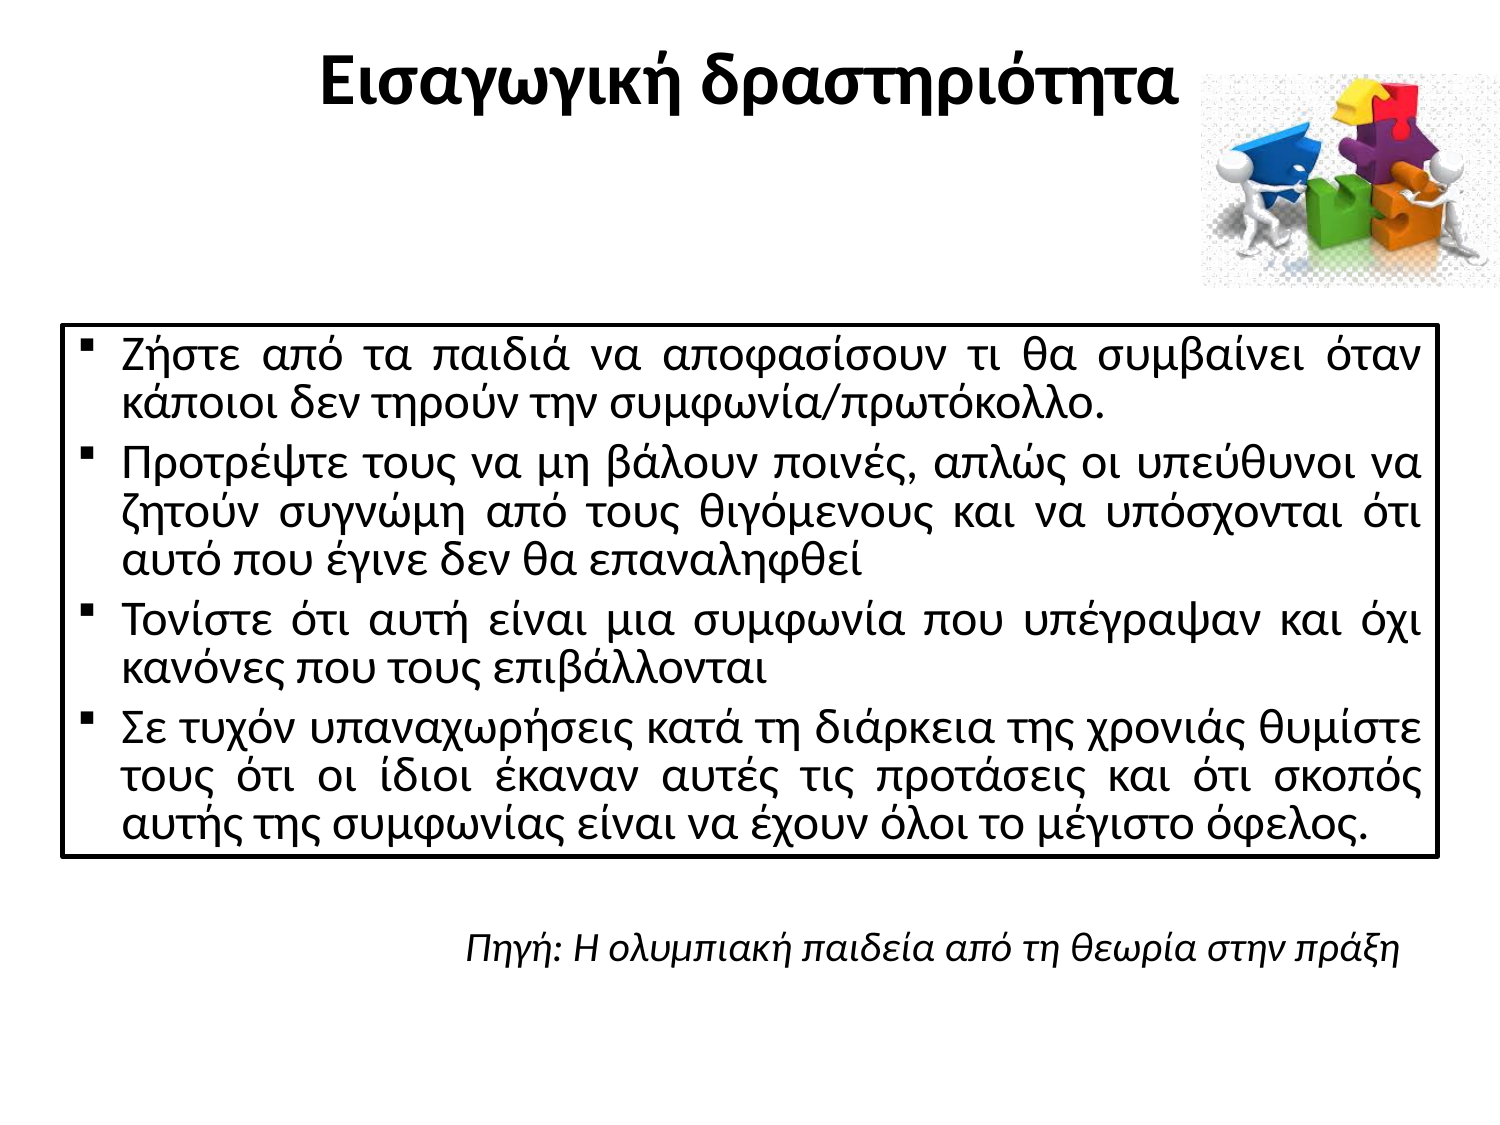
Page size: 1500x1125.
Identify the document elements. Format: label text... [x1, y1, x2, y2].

text_box Ζήστε από τα παιδιά να αποφασίσουν τι θα συμβαίνει όταν κάποιοι δεν τηρούν την συμφωνία/πρωτόκολλο. Προτρέψτε τους να μη βάλουν ποινές, απλώς οι υπεύθυνοι να ζητούν συγνώμη από τους θιγόμενους και να υπόσχονται ότι αυτό που έγινε δεν θα επαναληφθεί Τονίστε ότι αυτή είναι μια συμφωνία που υπέγραψαν και όχι κανόνες που τους επιβάλλονται Σε τυχόν υπαναχωρήσεις κατά τη διάρκεια της χρονιάς θυμίστε τους ότι οι ίδιοι έκαναν αυτές τις προτάσεις και ότι σκοπός αυτής της συμφωνίας είναι να έχουν όλοι το μέγιστο όφελος. [62, 324, 1438, 857]
title Εισαγωγική δραστηριότητα [50, 0, 1450, 150]
picture [1200, 74, 1500, 288]
text_box Πηγή: Η ολυμπιακή παιδεία από τη θεωρία στην πράξη [449, 912, 1438, 978]
